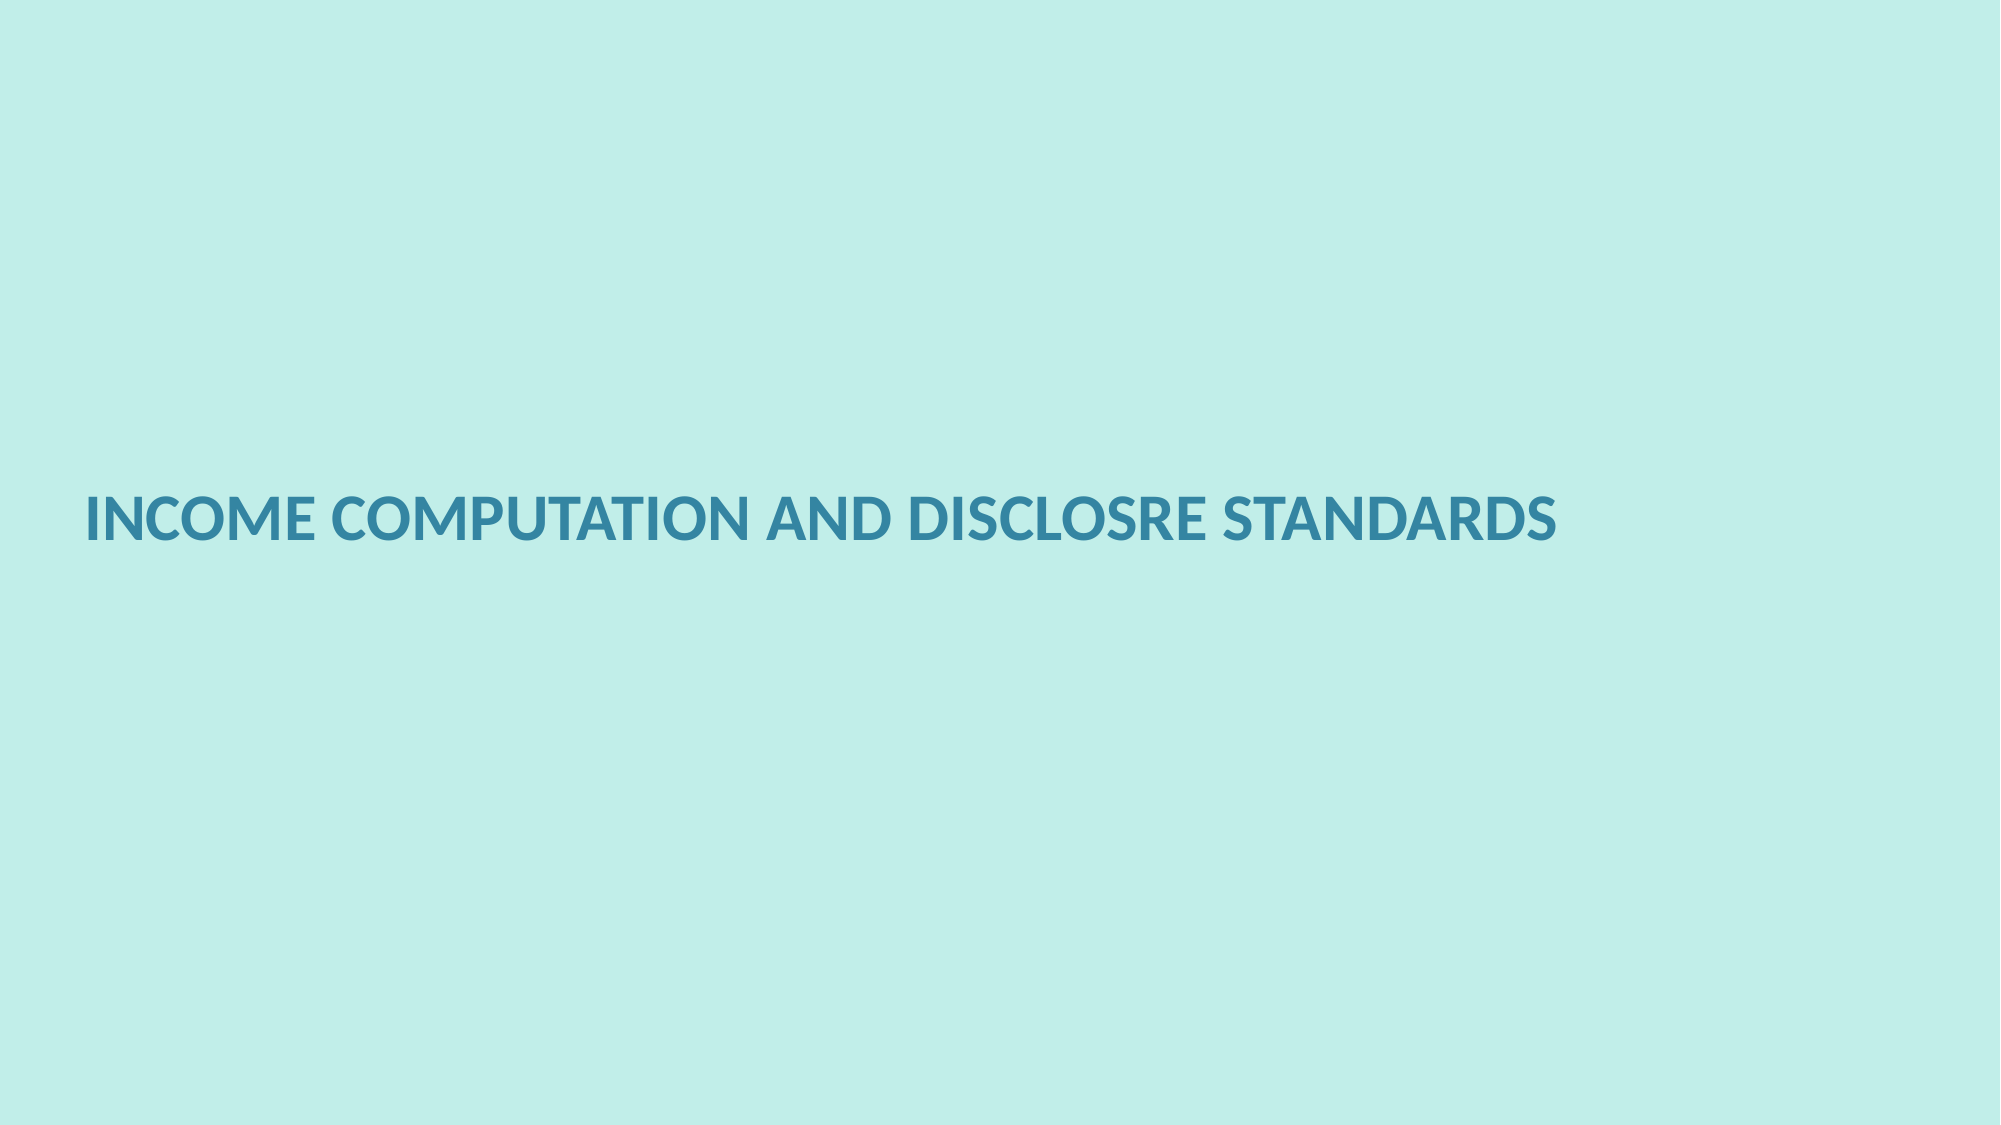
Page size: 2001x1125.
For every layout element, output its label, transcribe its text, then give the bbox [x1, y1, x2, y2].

text_box INCOME COMPUTATION AND DISCLOSRE STANDARDS [69, 466, 1613, 562]
